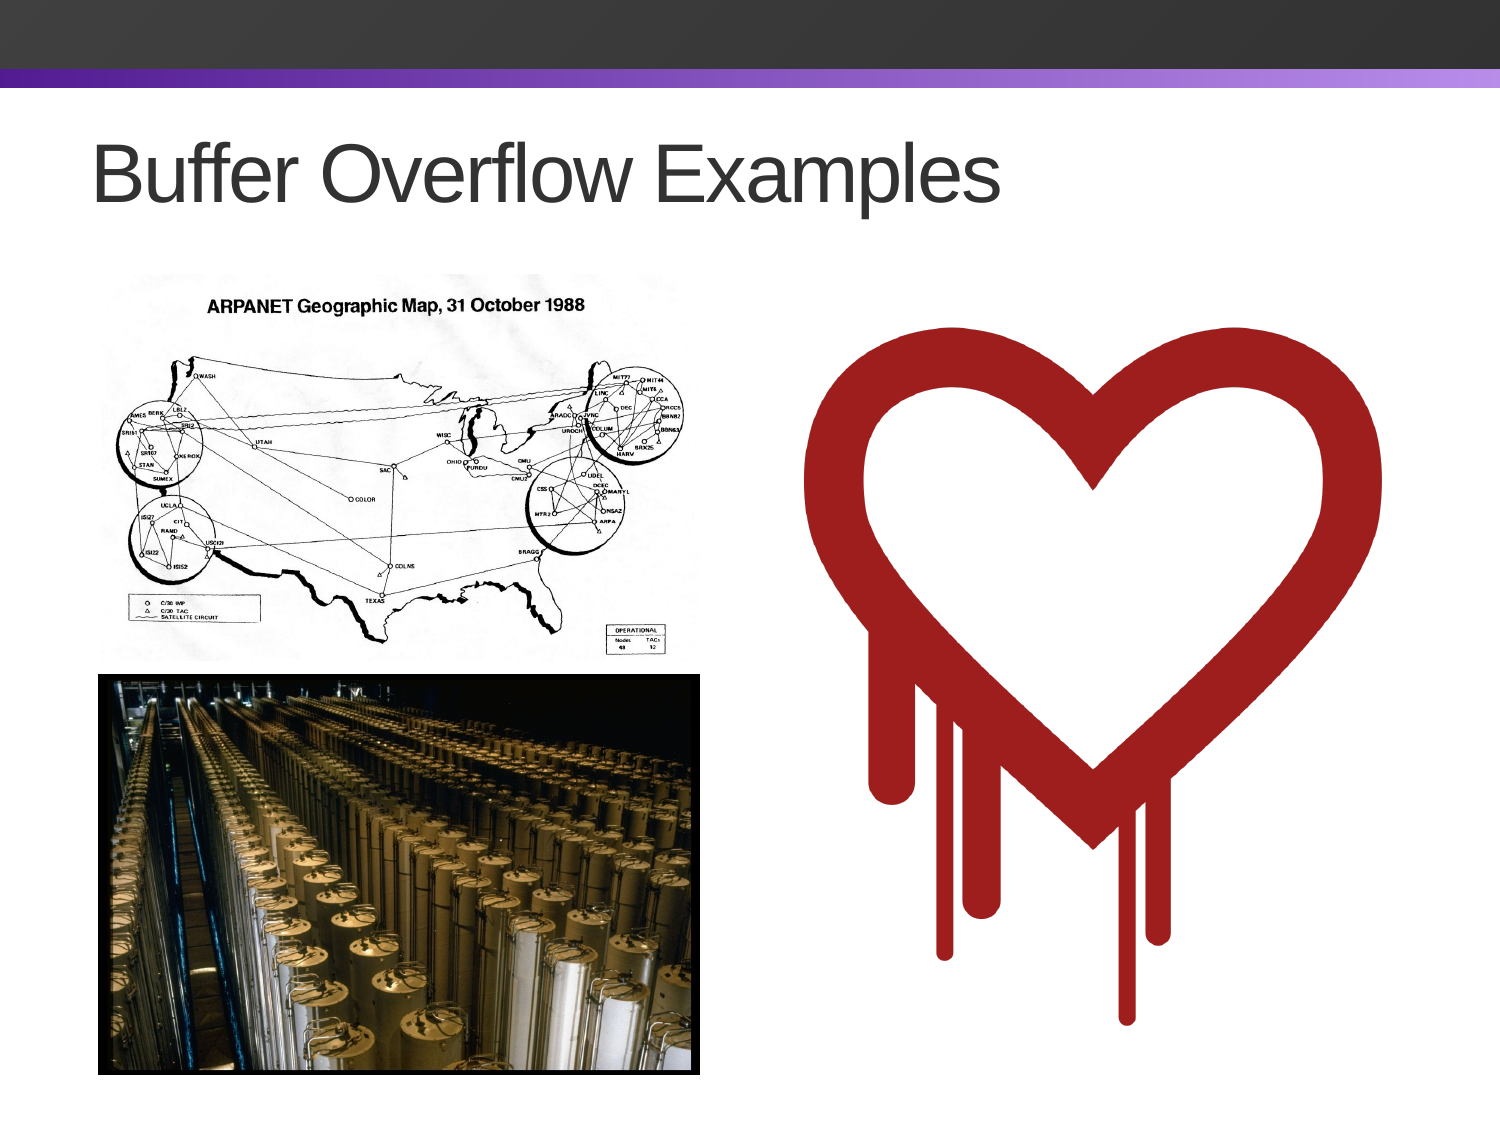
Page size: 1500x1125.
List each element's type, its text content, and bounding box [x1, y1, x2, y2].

picture [98, 674, 701, 1076]
picture [774, 296, 1414, 1060]
title Buffer Overflow Examples [75, 87, 1425, 250]
picture [100, 274, 701, 661]
